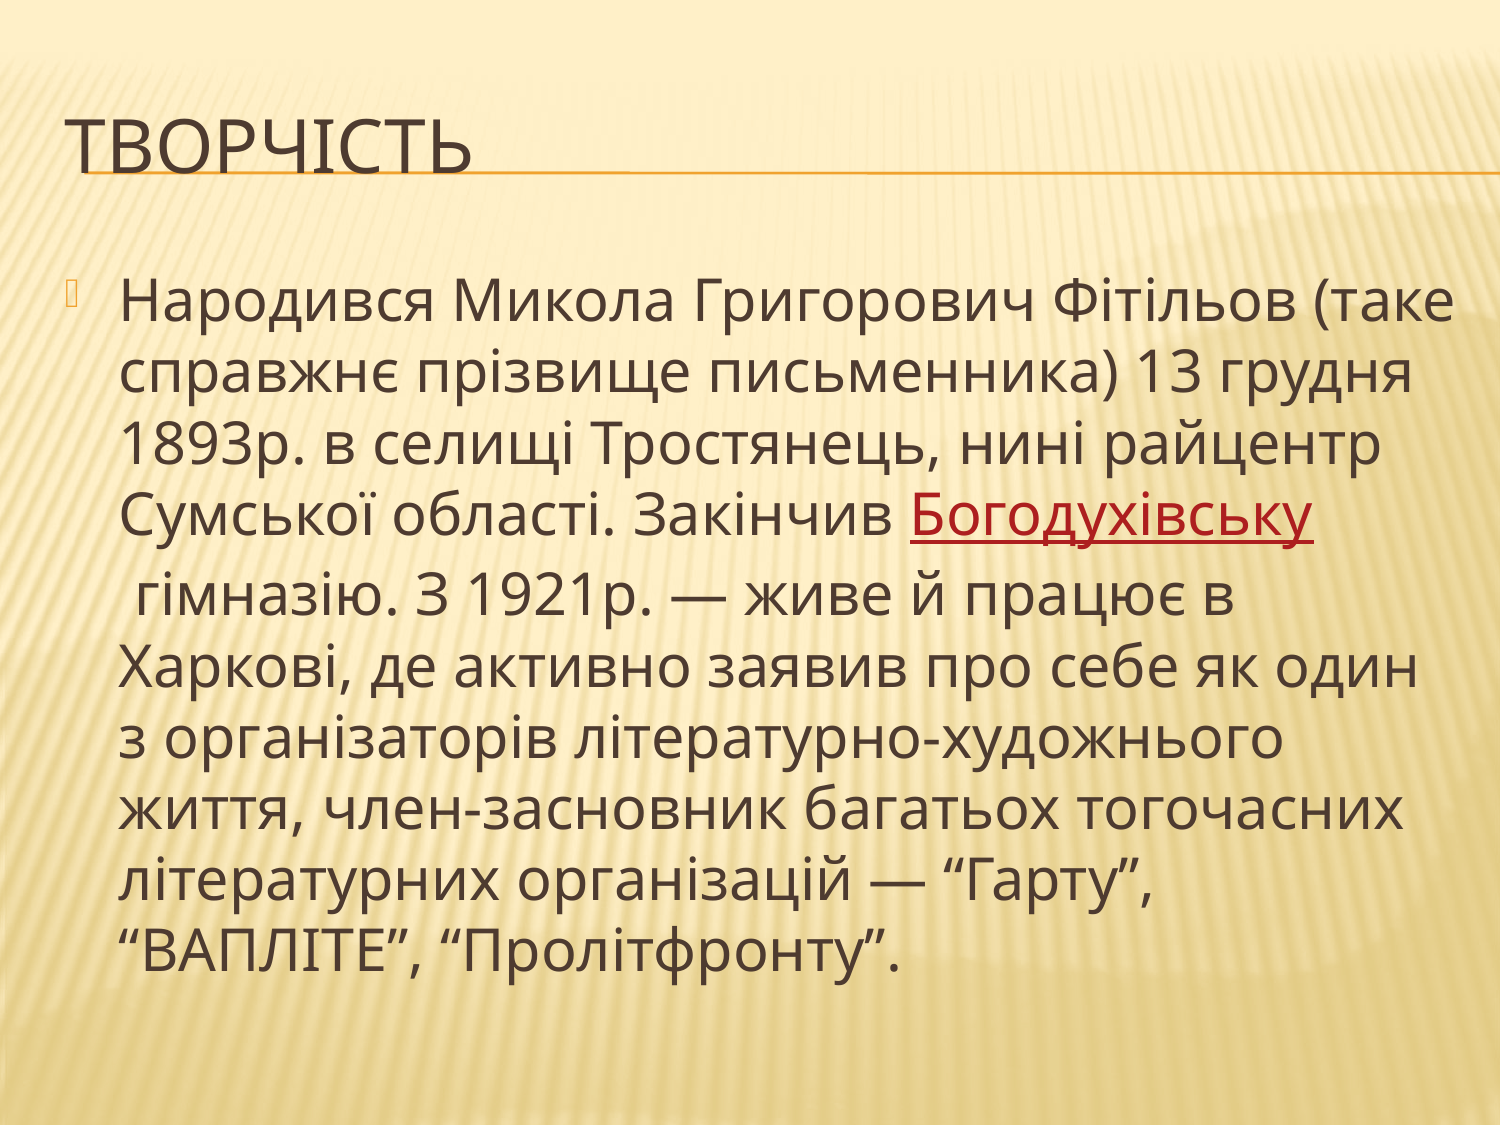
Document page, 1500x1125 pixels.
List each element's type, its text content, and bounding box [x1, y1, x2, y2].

list Народився Микола Григорович Фітільов (таке справжнє прізвище письменника) 13 грудня 1893р. в селищі Тростянець, нині райцентр Сумської області. Закінчив Богодухівську гімназію. З 1921p. — живе й працює в Харкові, де активно заявив про себе як один з організаторів літературно-художнього життя, член-засновник багатьох тогочасних літературних організацій — “Гарту”, “ВАПЛІТЕ”, “Пролітфронту”. [50, 254, 1475, 998]
title Творчість [50, 75, 1475, 213]
